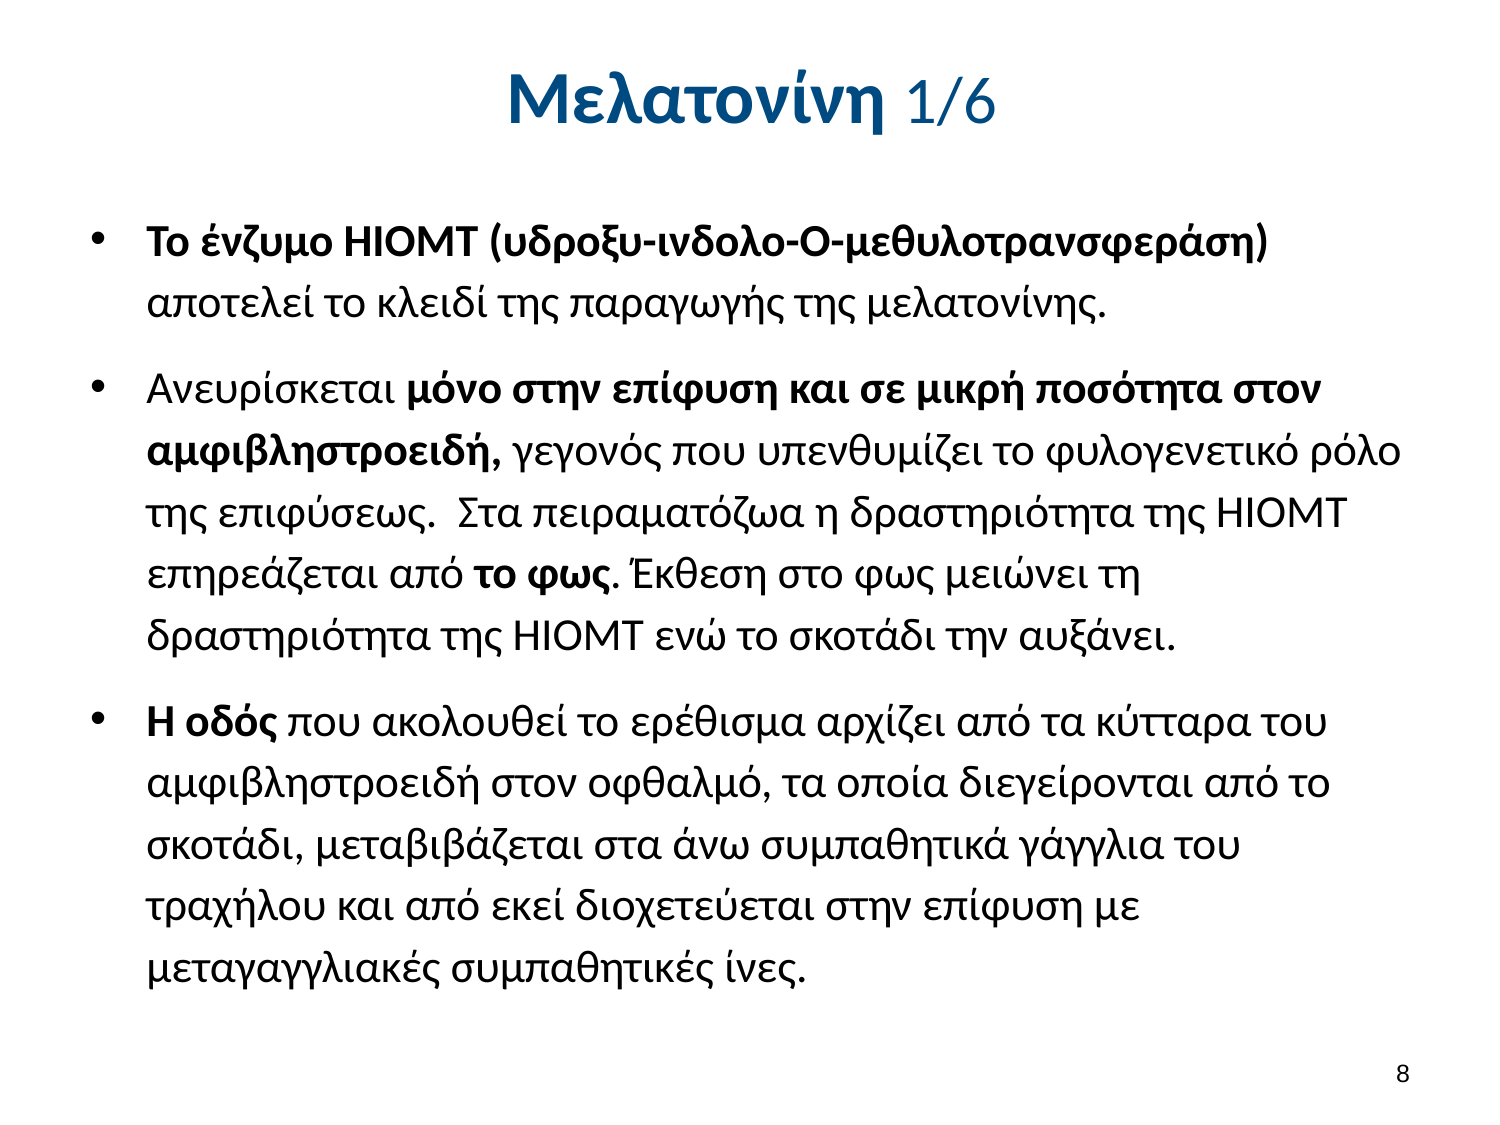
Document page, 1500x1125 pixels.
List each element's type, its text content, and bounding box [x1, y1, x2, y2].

slide_number 7 [1074, 1042, 1425, 1103]
list Το ένζυμο ΗΙΟΜΤ (υδροξυ-ινδολο-Ο-μεθυλοτρανσφεράση) αποτελεί το κλειδί της παραγωγής της μελατονίνης. Ανευρίσκεται μόνο στην επίφυση και σε μικρή ποσότητα στον αμφιβληστροειδή, γεγονός που υπενθυμίζει το φυλογενετικό ρόλο της επιφύσεως. Στα πειραματόζωα η δραστηριότητα της HIOMT επηρεάζεται από το φως. Έκθεση στο φως μειώνει τη δραστηριότητα της HIOMT ενώ το σκοτάδι την αυξάνει. Η οδός που ακολουθεί το ερέθισμα αρχίζει από τα κύτταρα του αμφιβληστροειδή στον οφθαλμό, τα οποία διεγείρονται από το σκοτάδι, μεταβιβάζεται στα άνω συμπαθητικά γάγγλια του τραχήλου και από εκεί διοχετεύεται στην επίφυση με μεταγαγγλιακές συμπαθητικές ίνες. [75, 196, 1425, 1024]
title Μελατονίνη 1/6 [76, 19, 1427, 169]
